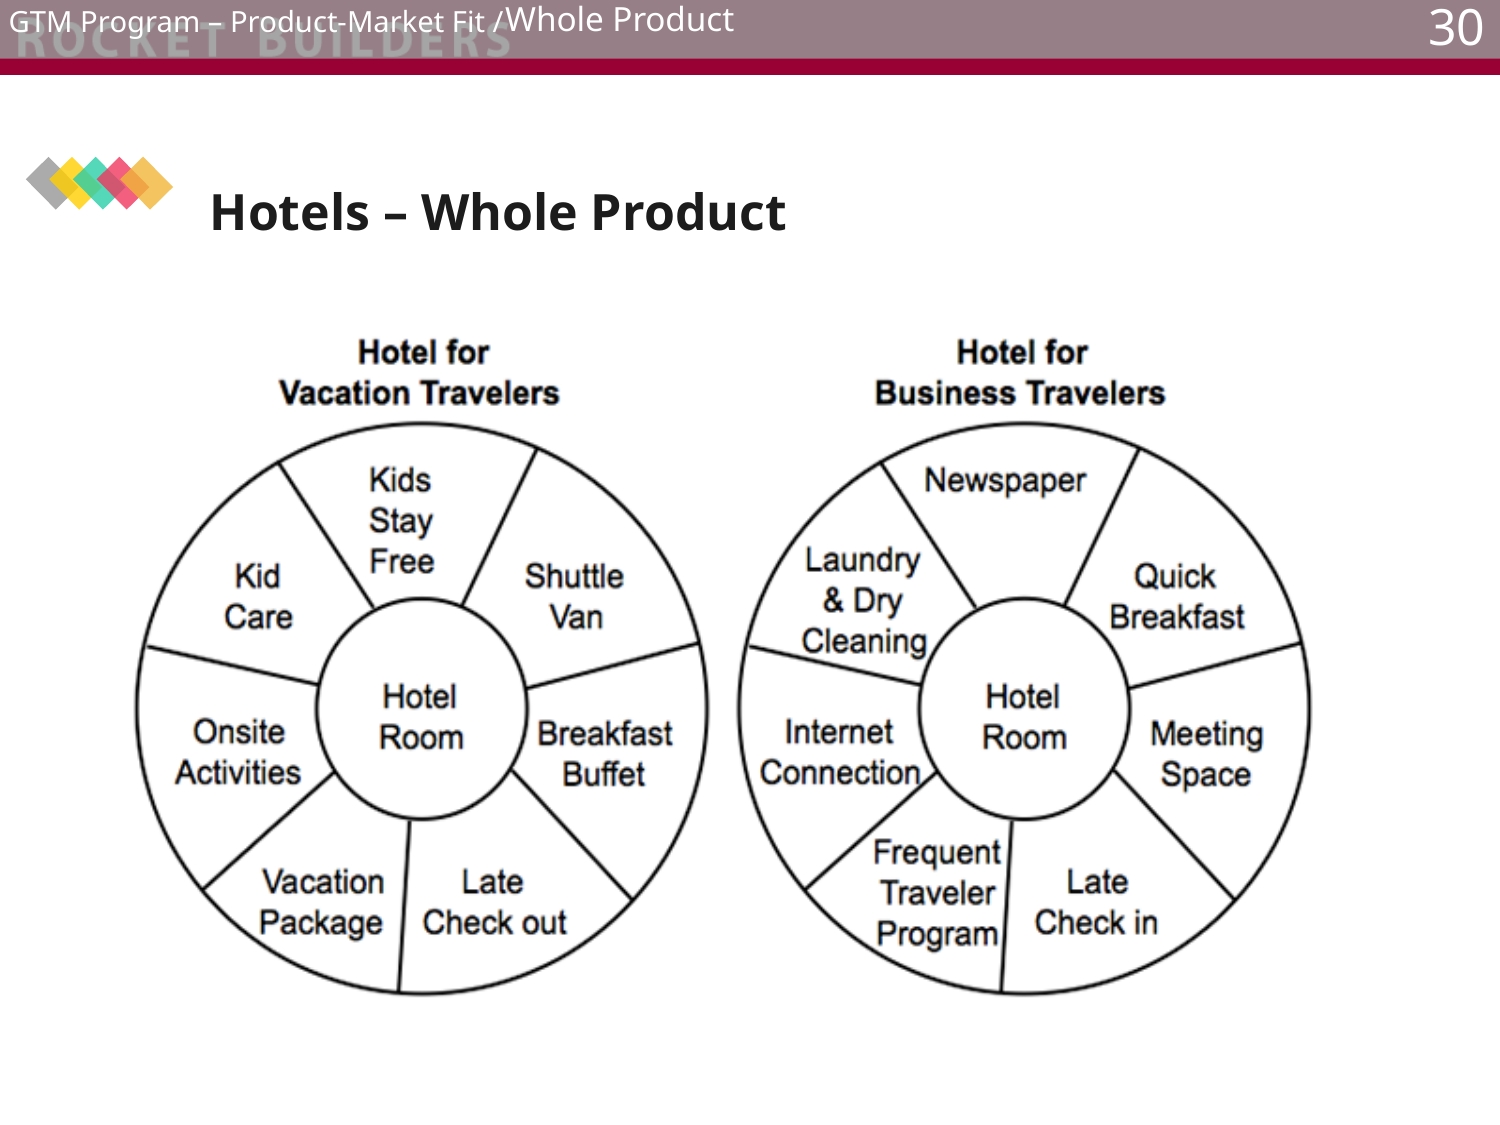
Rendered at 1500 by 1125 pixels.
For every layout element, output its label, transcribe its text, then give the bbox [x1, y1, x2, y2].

picture [16, 59, 490, 63]
title Hotels – Whole Product [194, 120, 1425, 248]
list Whole Product [490, 0, 1093, 95]
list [49, 324, 1397, 1009]
